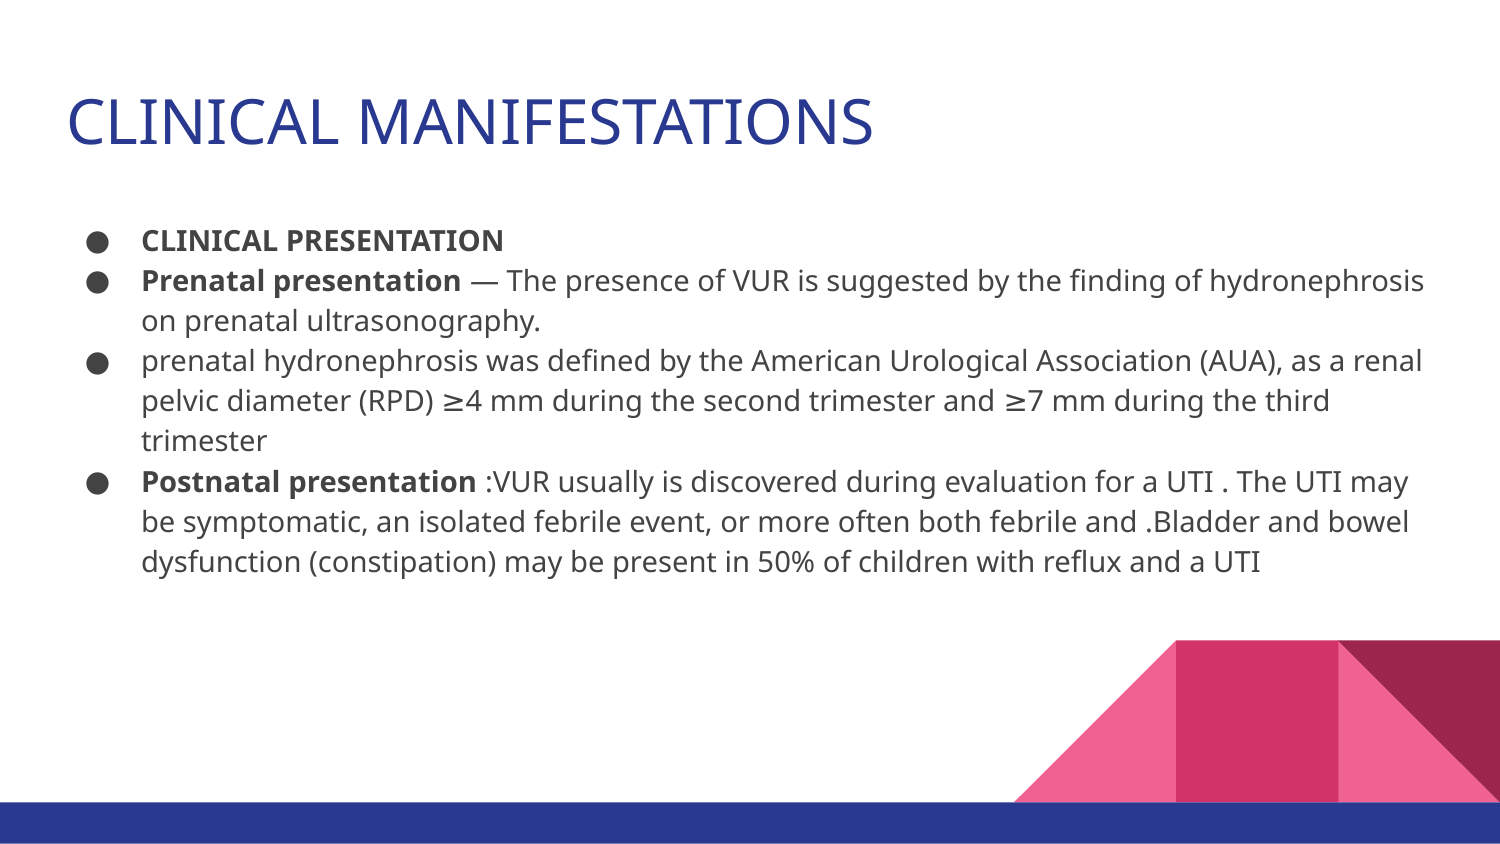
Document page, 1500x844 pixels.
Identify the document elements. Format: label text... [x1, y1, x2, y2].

title CLINICAL MANIFESTATIONS [51, 67, 1449, 167]
list CLINICAL PRESENTATION Prenatal presentation — The presence of VUR is suggested by the finding of hydronephrosis on prenatal ultrasonography. prenatal hydronephrosis was defined by the American Urological Association (AUA), as a renal pelvic diameter (RPD) ≥4 mm during the second trimester and ≥7 mm during the third trimester Postnatal presentation :VUR usually is discovered during evaluation for a UTI . The UTI may be symptomatic, an isolated febrile event, or more often both febrile and .Bladder and bowel dysfunction (constipation) may be present in 50% of children with reflux and a UTI [51, 201, 1449, 750]
